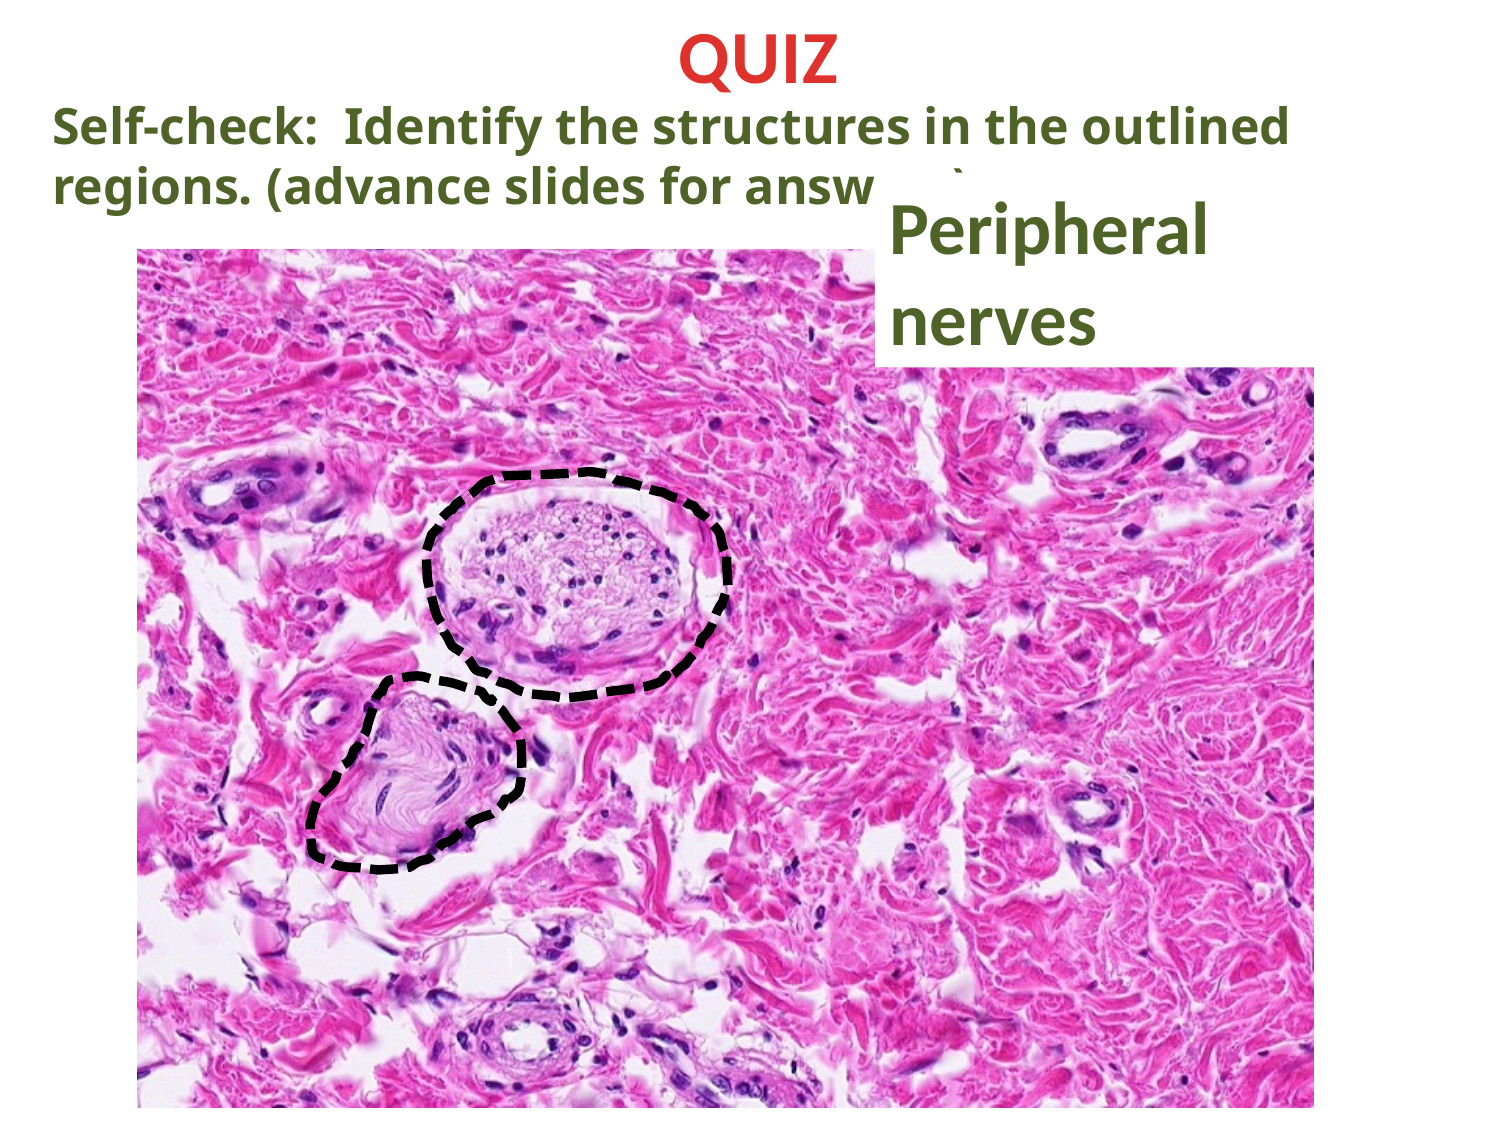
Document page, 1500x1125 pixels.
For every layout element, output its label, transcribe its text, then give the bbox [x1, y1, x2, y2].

text_box Self-check: Identify the structures in the outlined regions. (advance slides for answers) [37, 106, 1463, 223]
text_box Peripheral nerves [874, 172, 1407, 368]
picture [137, 249, 1315, 1108]
text_box QUIZ [30, 0, 1487, 106]
